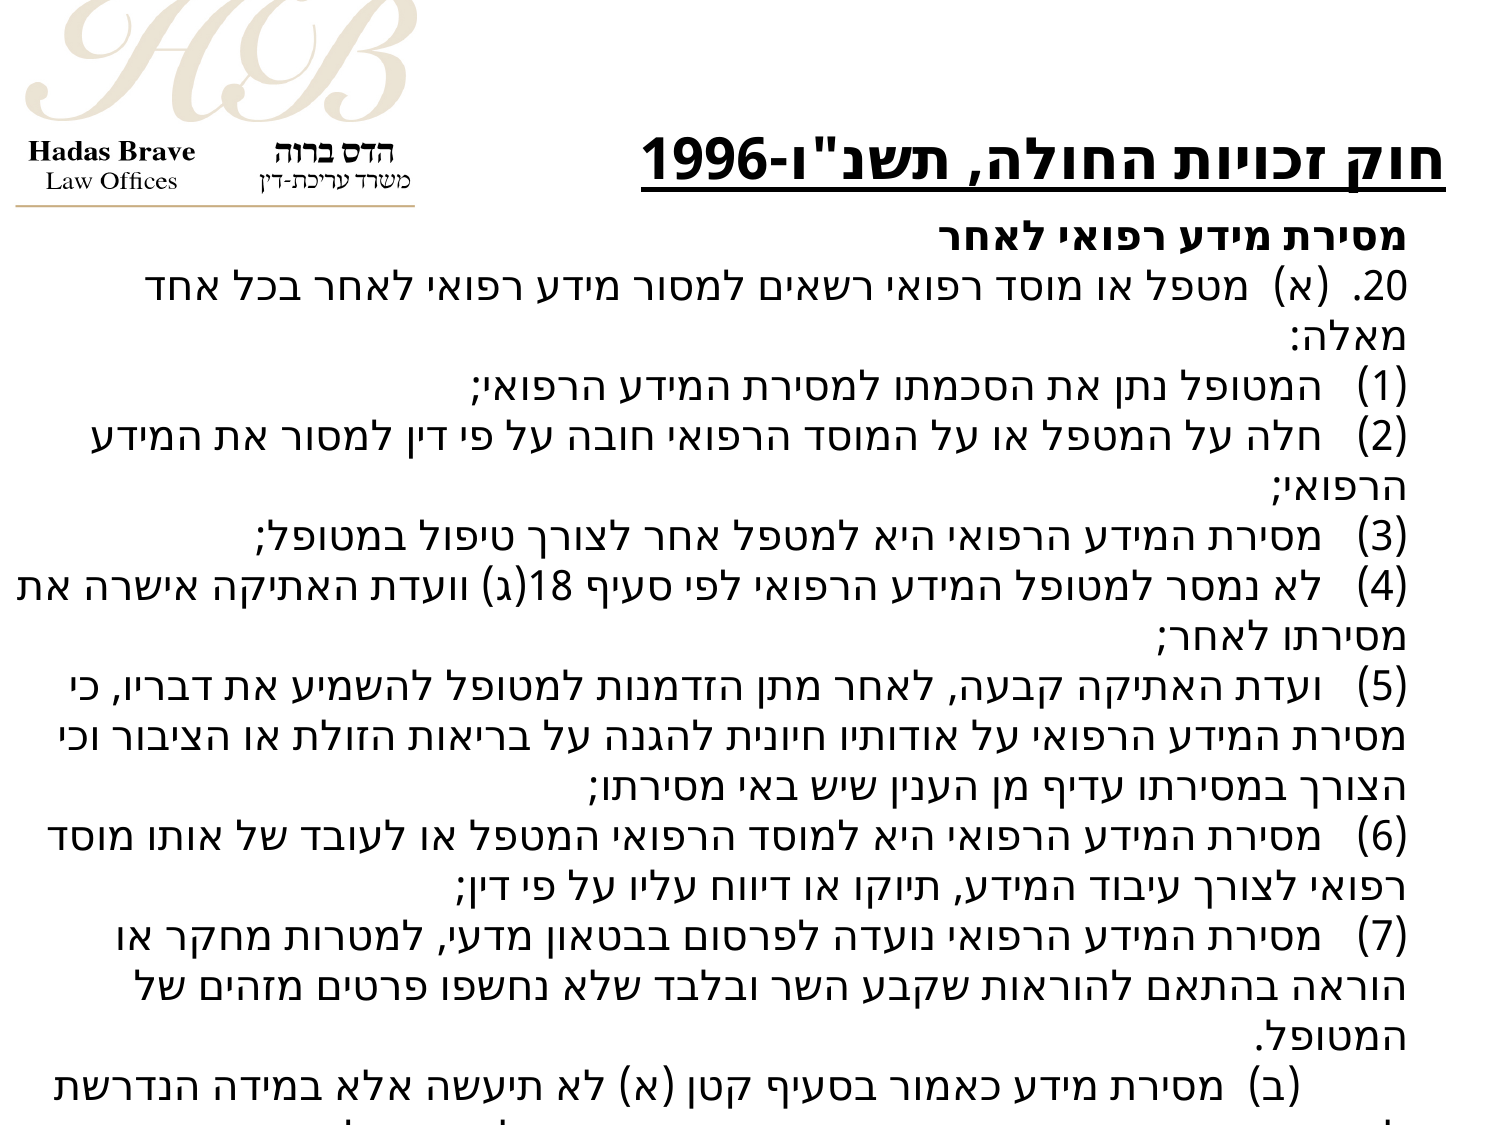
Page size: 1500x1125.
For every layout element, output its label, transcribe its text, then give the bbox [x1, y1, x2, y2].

picture [0, 0, 447, 232]
text_box חוק זכויות החולה, תשנ"ו-1996 [625, 113, 1462, 199]
text_box מסירת מידע רפואי לאחר 20. (א) מטפל או מוסד רפואי רשאים למסור מידע רפואי לאחר בכל אחד מאלה: (1) המטופל נתן את הסכמתו למסירת המידע הרפואי; (2) חלה על המטפל או על המוסד הרפואי חובה על פי דין למסור את המידע הרפואי; (3) מסירת המידע הרפואי היא למטפל אחר לצורך טיפול במטופל; (4) לא נמסר למטופל המידע הרפואי לפי סעיף 18(ג) וועדת האתיקה אישרה את מסירתו לאחר; (5) ועדת האתיקה קבעה, לאחר מתן הזדמנות למטופל להשמיע את דבריו, כי מסירת המידע הרפואי על אודותיו חיונית להגנה על בריאות הזולת או הציבור וכי הצורך במסירתו עדיף מן הענין שיש באי מסירתו; (6) מסירת המידע הרפואי היא למוסד הרפואי המטפל או לעובד של אותו מוסד רפואי לצורך עיבוד המידע, תיוקו או דיווח עליו על פי דין; (7) מסירת המידע הרפואי נועדה לפרסום בבטאון מדעי, למטרות מחקר או הוראה בהתאם להוראות שקבע השר ובלבד שלא נחשפו פרטים מזהים של המטופל. (ב) מסירת מידע כאמור בסעיף קטן (א) לא תיעשה אלא במידה הנדרשת לצורך הענין, ותוך הימנעות מרבית מחשיפת זהותו של המטופל. (ג) קיבל אדם מידע לפי סעיף קטן (א), יחולו עליו הוראות סעיף 19 והוראות סעיף זה, בשינויים המחויבים. [0, 201, 1424, 1125]
